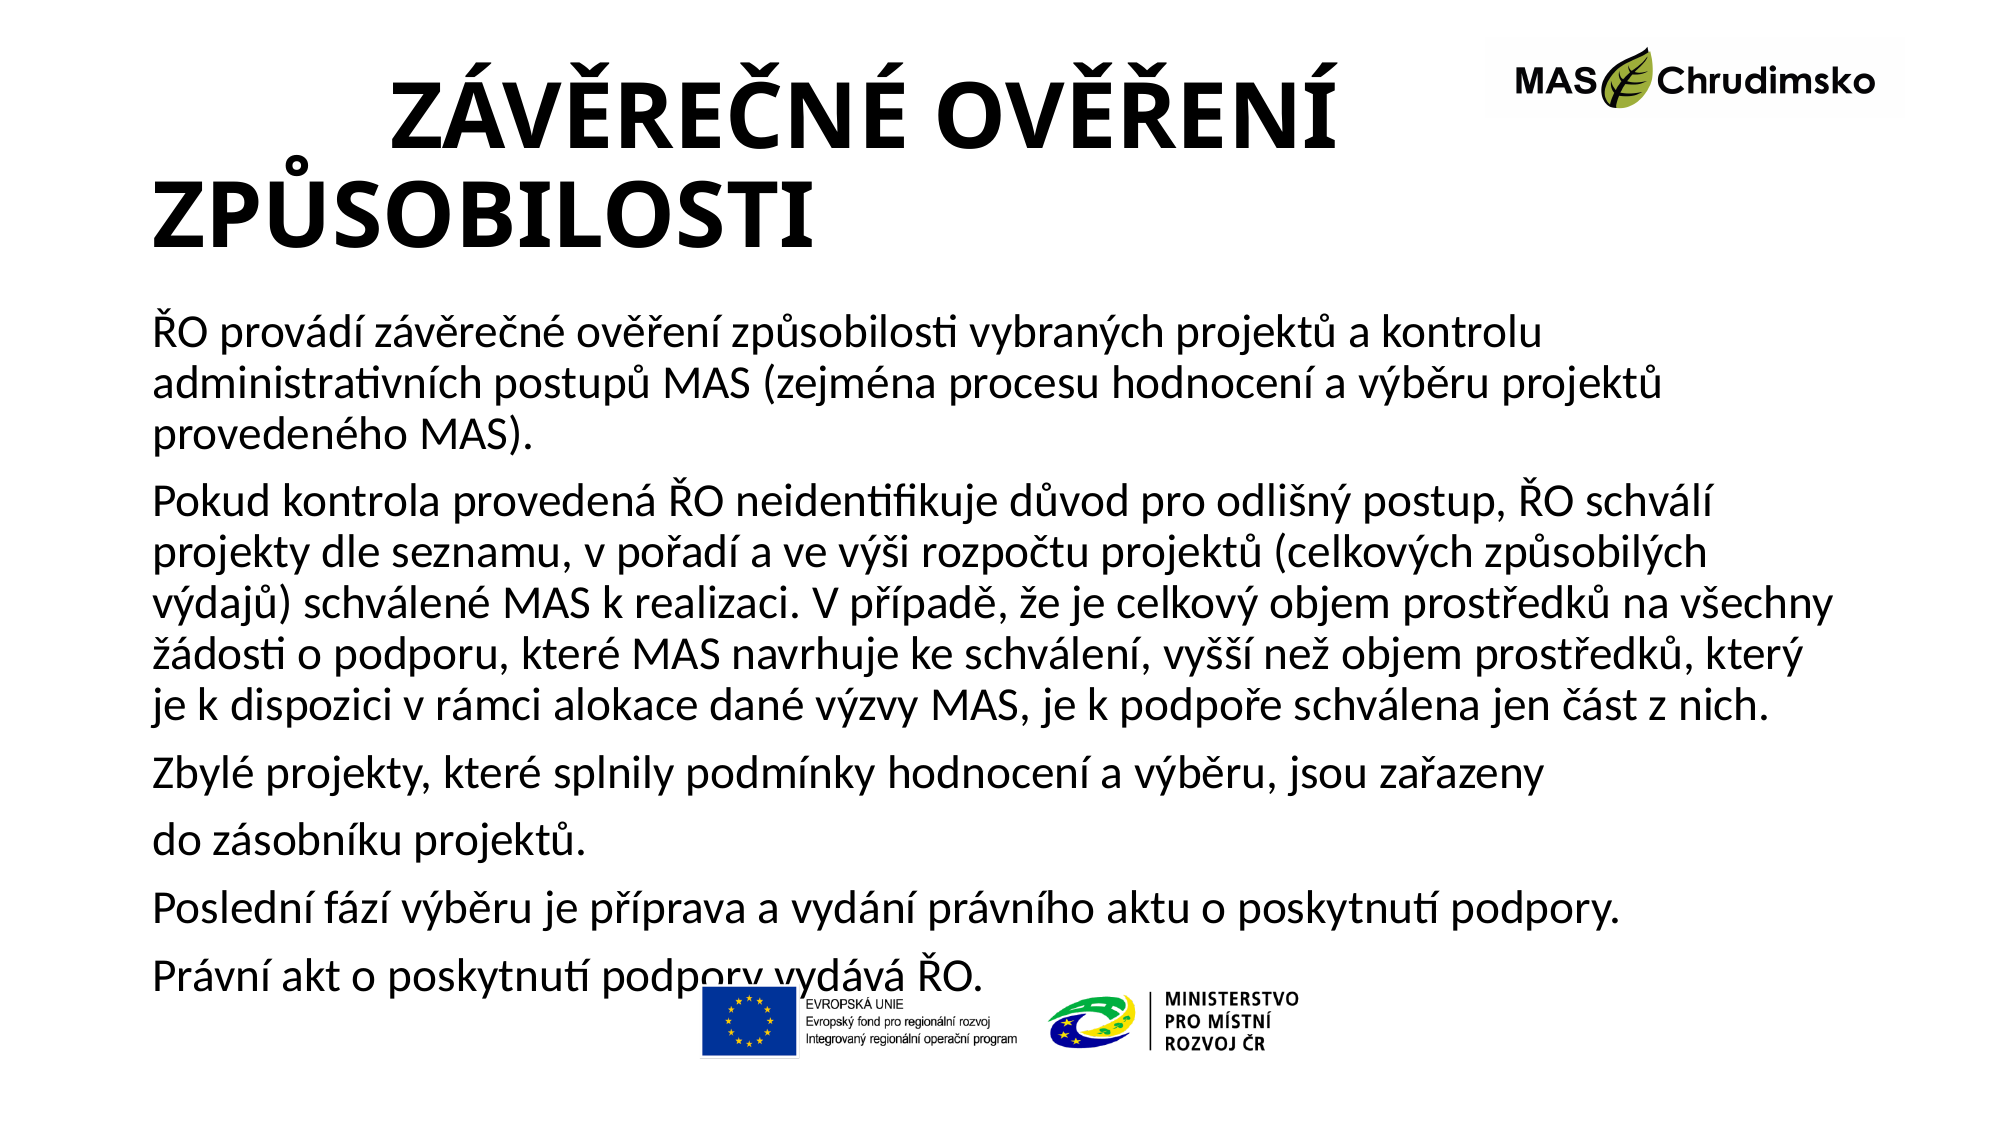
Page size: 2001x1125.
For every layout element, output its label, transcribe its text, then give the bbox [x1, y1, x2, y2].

picture [681, 963, 1319, 1078]
title ZÁVĚREČNÉ OVĚŘENÍ ZPŮSOBILOSTI [137, 59, 1863, 278]
list ŘO provádí závěrečné ověření způsobilosti vybraných projektů a kontrolu administrativních postupů MAS (zejména procesu hodnocení a výběru projektů provedeného MAS). Pokud kontrola provedená ŘO neidentifikuje důvod pro odlišný postup, ŘO schválí projekty dle seznamu, v pořadí a ve výši rozpočtu projektů (celkových způsobilých výdajů) schválené MAS k realizaci. V případě, že je celkový objem prostředků na všechny žádosti o podporu, které MAS navrhuje ke schválení, vyšší než objem prostředků, který je k dispozici v rámci alokace dané výzvy MAS, je k podpoře schválena jen část z nich. Zbylé projekty, které splnily podmínky hodnocení a výběru, jsou zařazeny do zásobníku projektů. Poslední fází výběru je příprava a vydání právního aktu o poskytnutí podpory. Právní akt o poskytnutí podpory vydává ŘO. [137, 299, 1863, 1014]
picture [1484, 37, 1905, 118]
